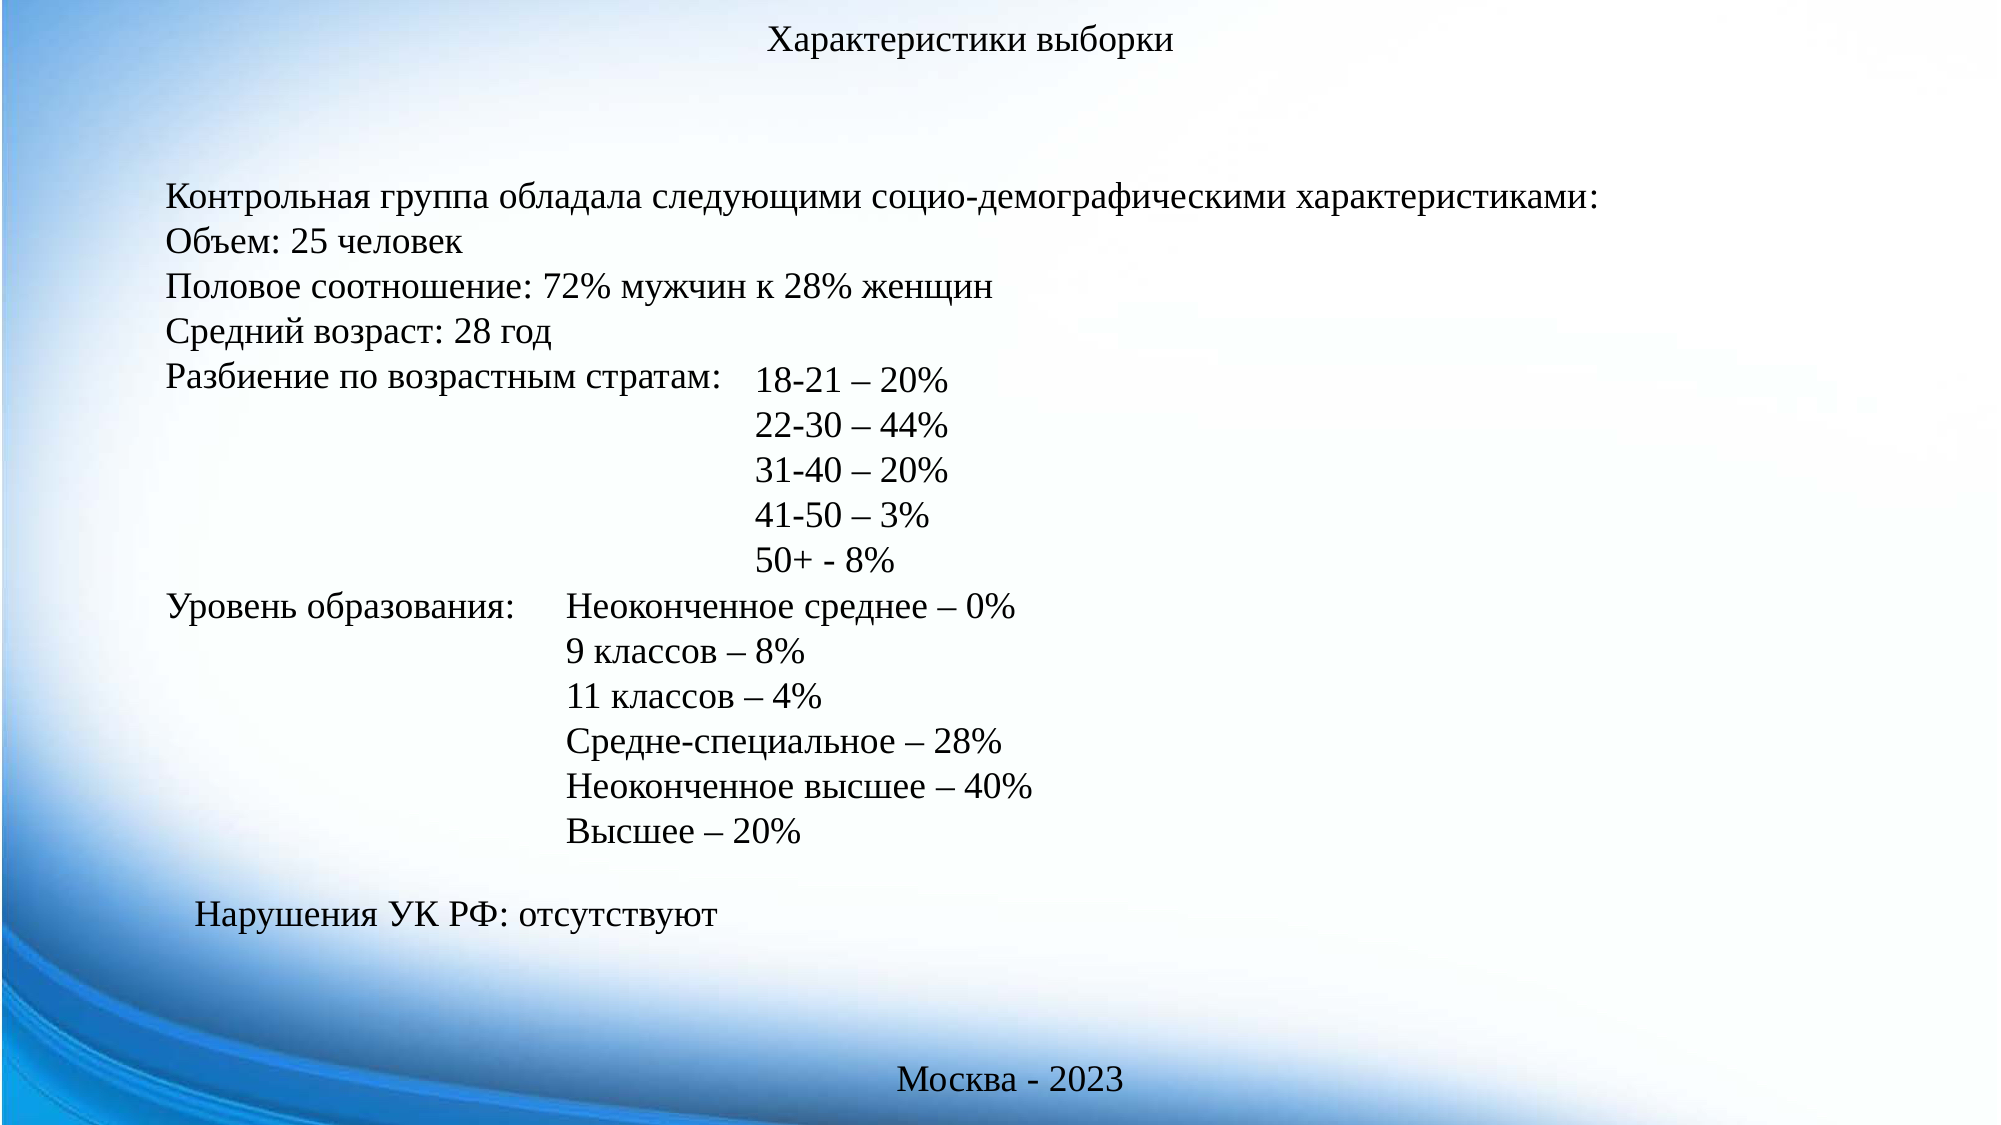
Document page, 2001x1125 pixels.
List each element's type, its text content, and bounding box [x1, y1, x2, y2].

text_box 18-21 – 20% 22-30 – 44% 31-40 – 20% 41-50 – 3% 50+ - 8% [740, 404, 1130, 588]
text_box Москва - 2023 [881, 1046, 1272, 1107]
text_box Уровень образования: [150, 573, 551, 634]
text_box Контрольная группа обладала следующими социо-демографическими характеристиками: Объем: 25 человек Половое соотношение: 72% мужчин к 28% женщин Средний возраст: 28 год Разбиение по возрастным стратам: [150, 163, 1969, 404]
text_box Характеристики выборки [751, 6, 1497, 67]
text_box Нарушения УК РФ: отсутствуют [179, 881, 1054, 942]
text_box Неоконченное среднее – 0% 9 классов – 8% 11 классов – 4% Средне-специальное – 28% Неоконченное высшее – 40% Высшее – 20% [551, 573, 1124, 859]
picture [0, 0, 2001, 1125]
